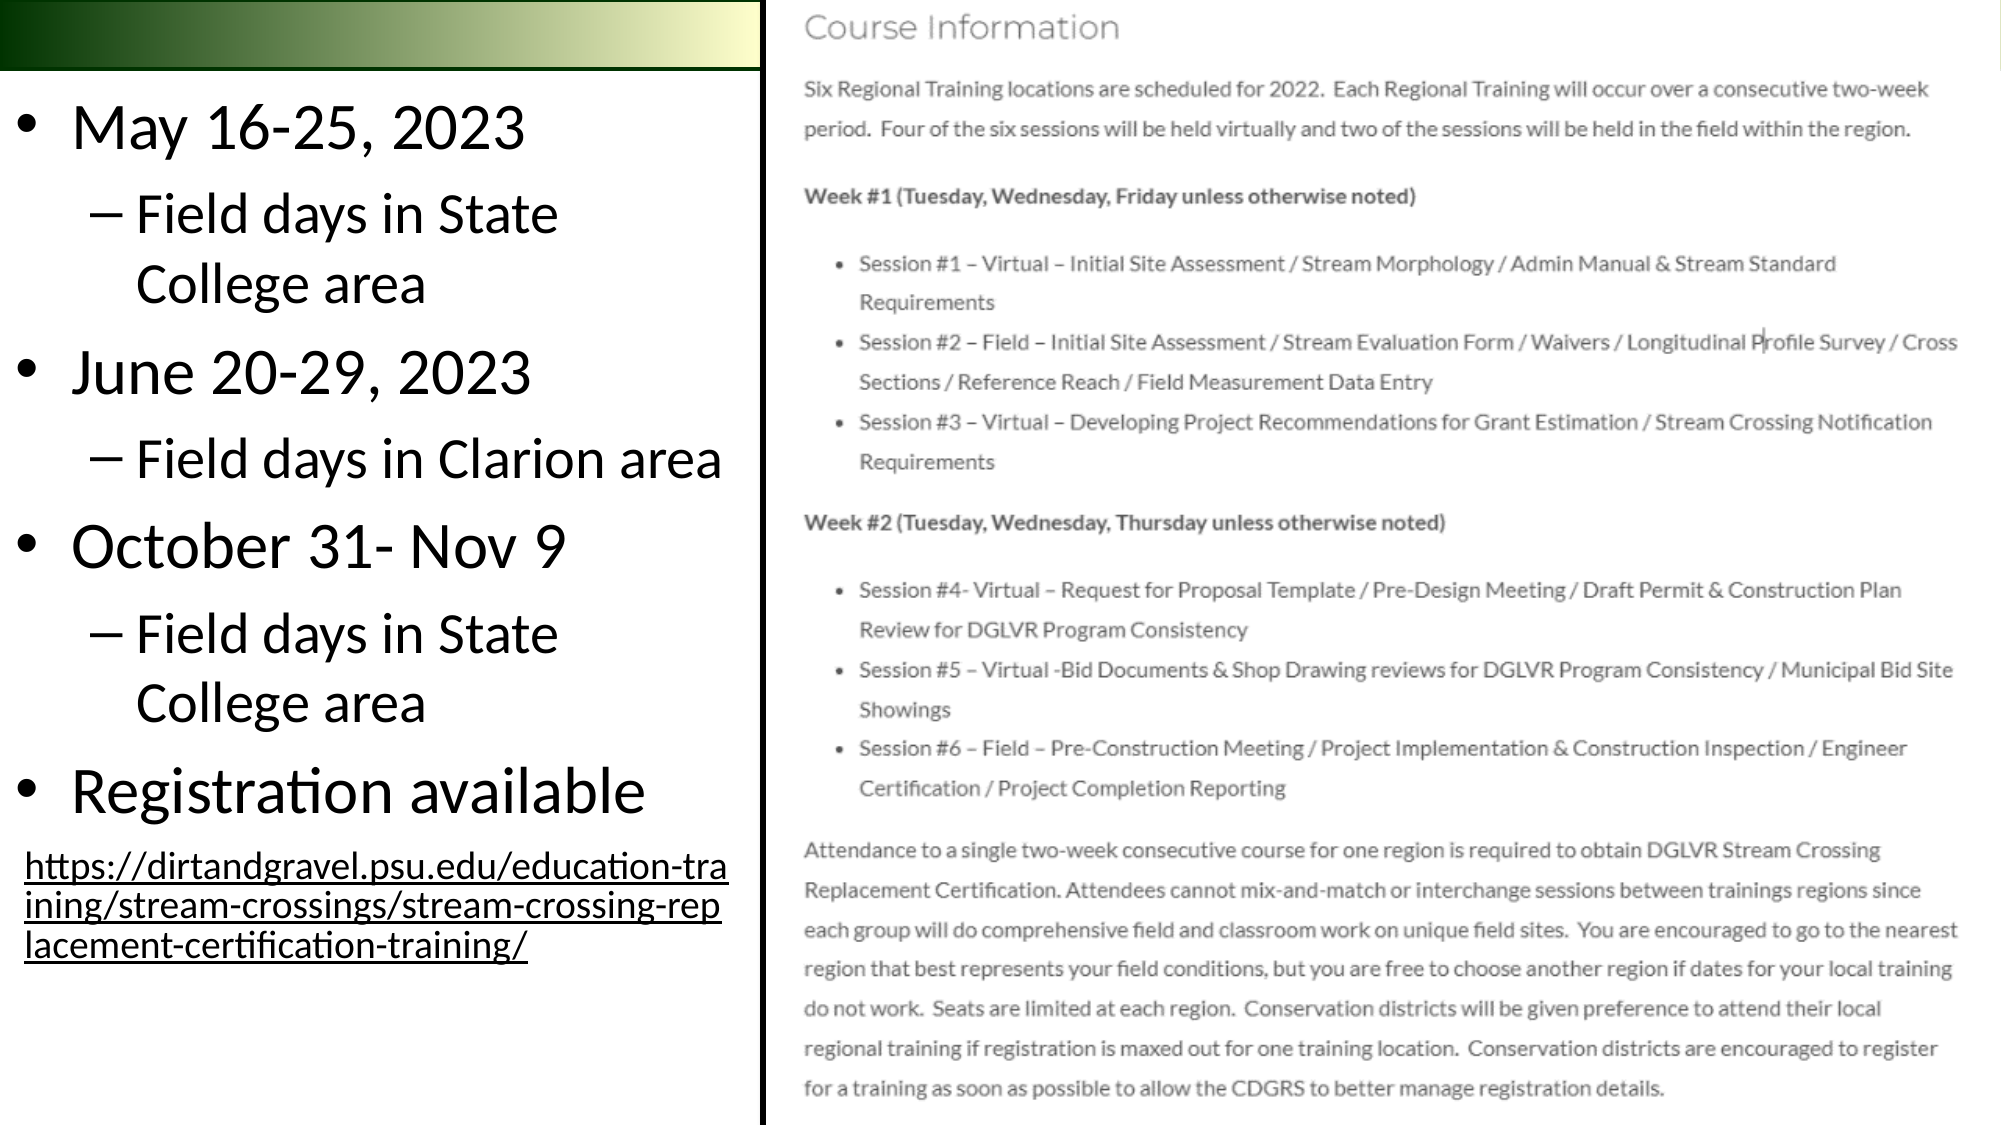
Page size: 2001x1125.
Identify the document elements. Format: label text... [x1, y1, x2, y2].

subtitle May 16-25, 2023 Field days in State College area June 20-29, 2023 Field days in Clarion area October 31- Nov 9 Field days in State College area Registration available https://dirtandgravel.psu.edu/education-training/stream-crossings/stream-crossing-replacement-certification-training/ [0, 75, 746, 1109]
picture [766, 0, 2000, 1125]
